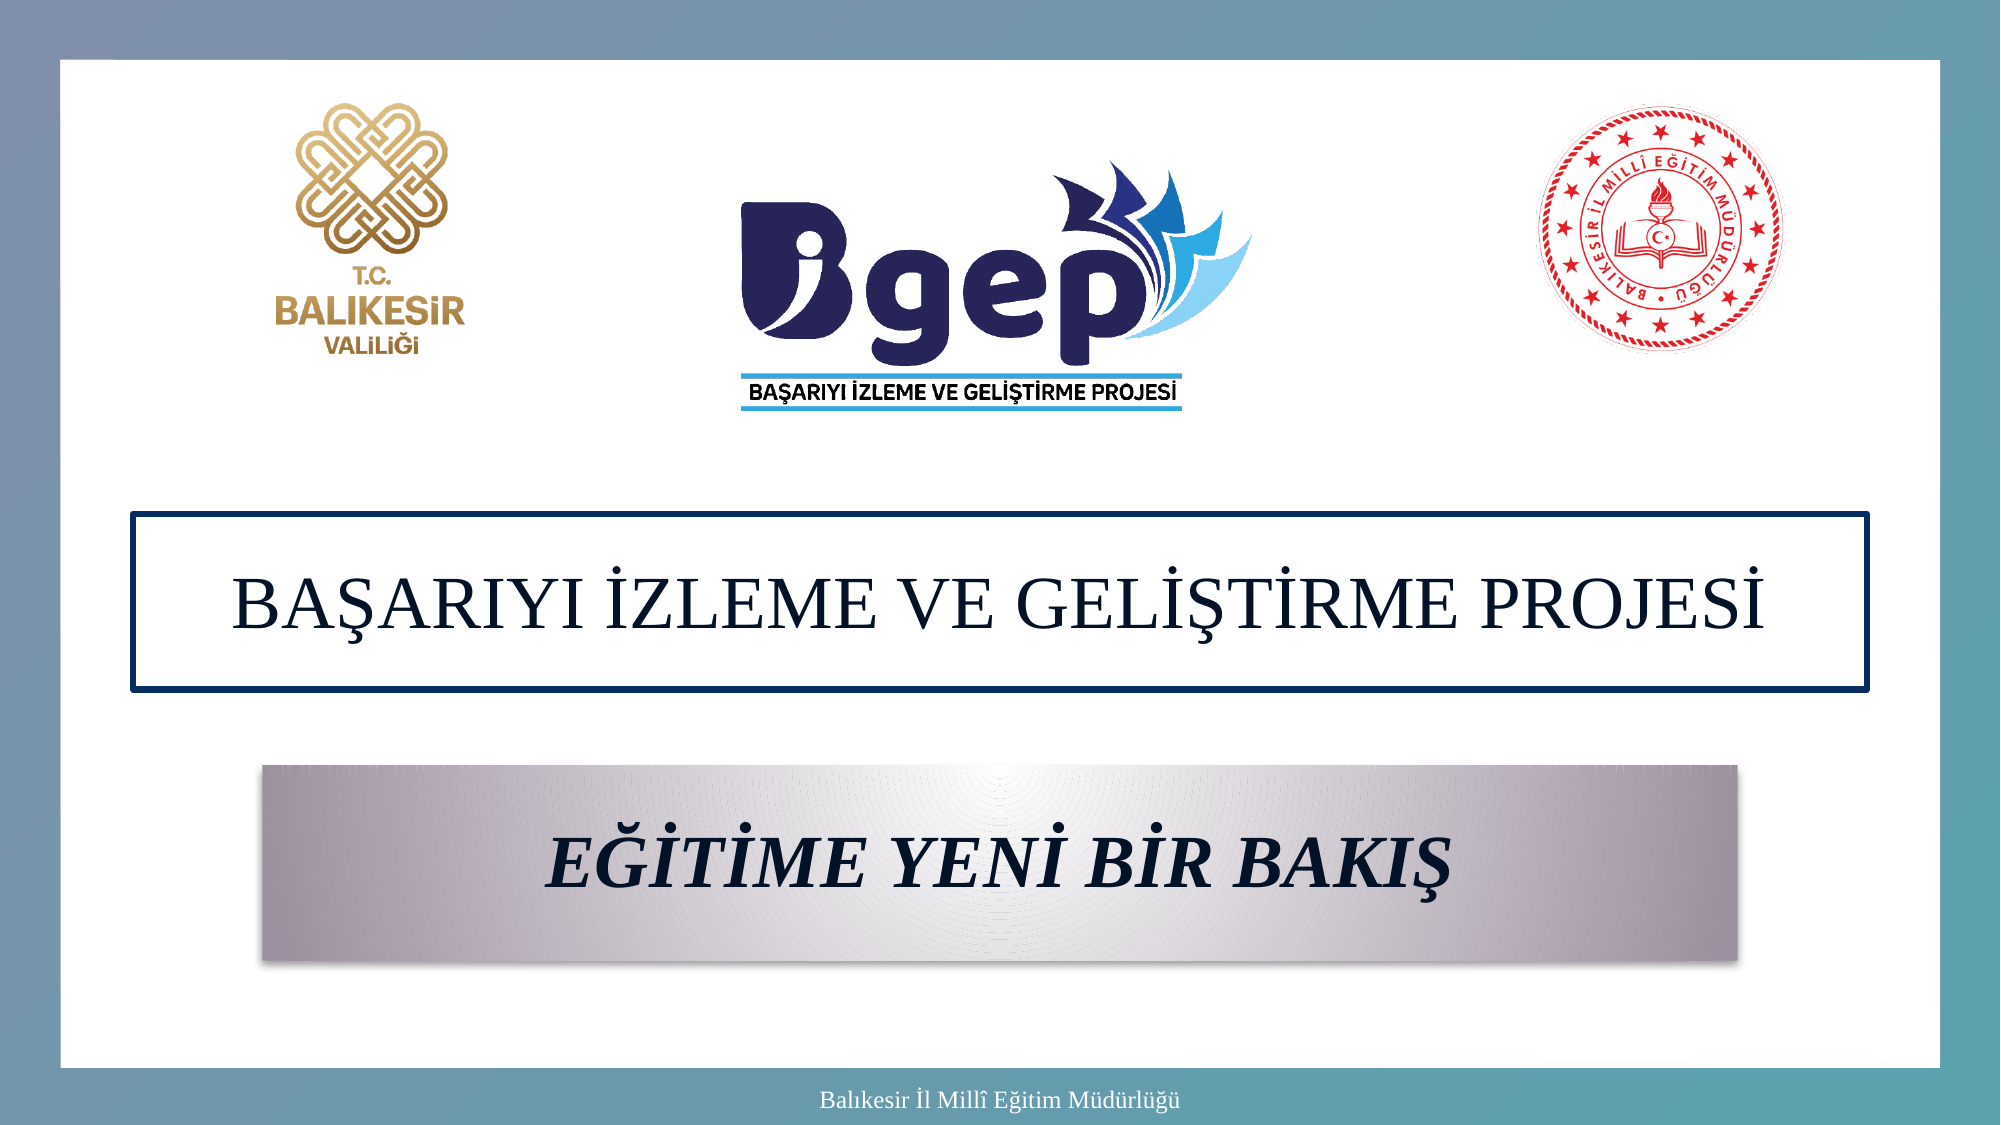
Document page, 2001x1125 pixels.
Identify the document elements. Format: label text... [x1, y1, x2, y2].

picture [1535, 103, 1786, 354]
picture [276, 103, 465, 354]
text_box Balıkesir İl Millî Eğitim Müdürlüğü [789, 1075, 1211, 1121]
text_box [0, 0, 2000, 1125]
list EĞİTİME YENİ BİR BAKIŞ [262, 765, 1738, 961]
title BAŞARIYI İZLEME VE GELİŞTİRME PROJESİ [130, 511, 1870, 693]
picture [741, 160, 1259, 411]
